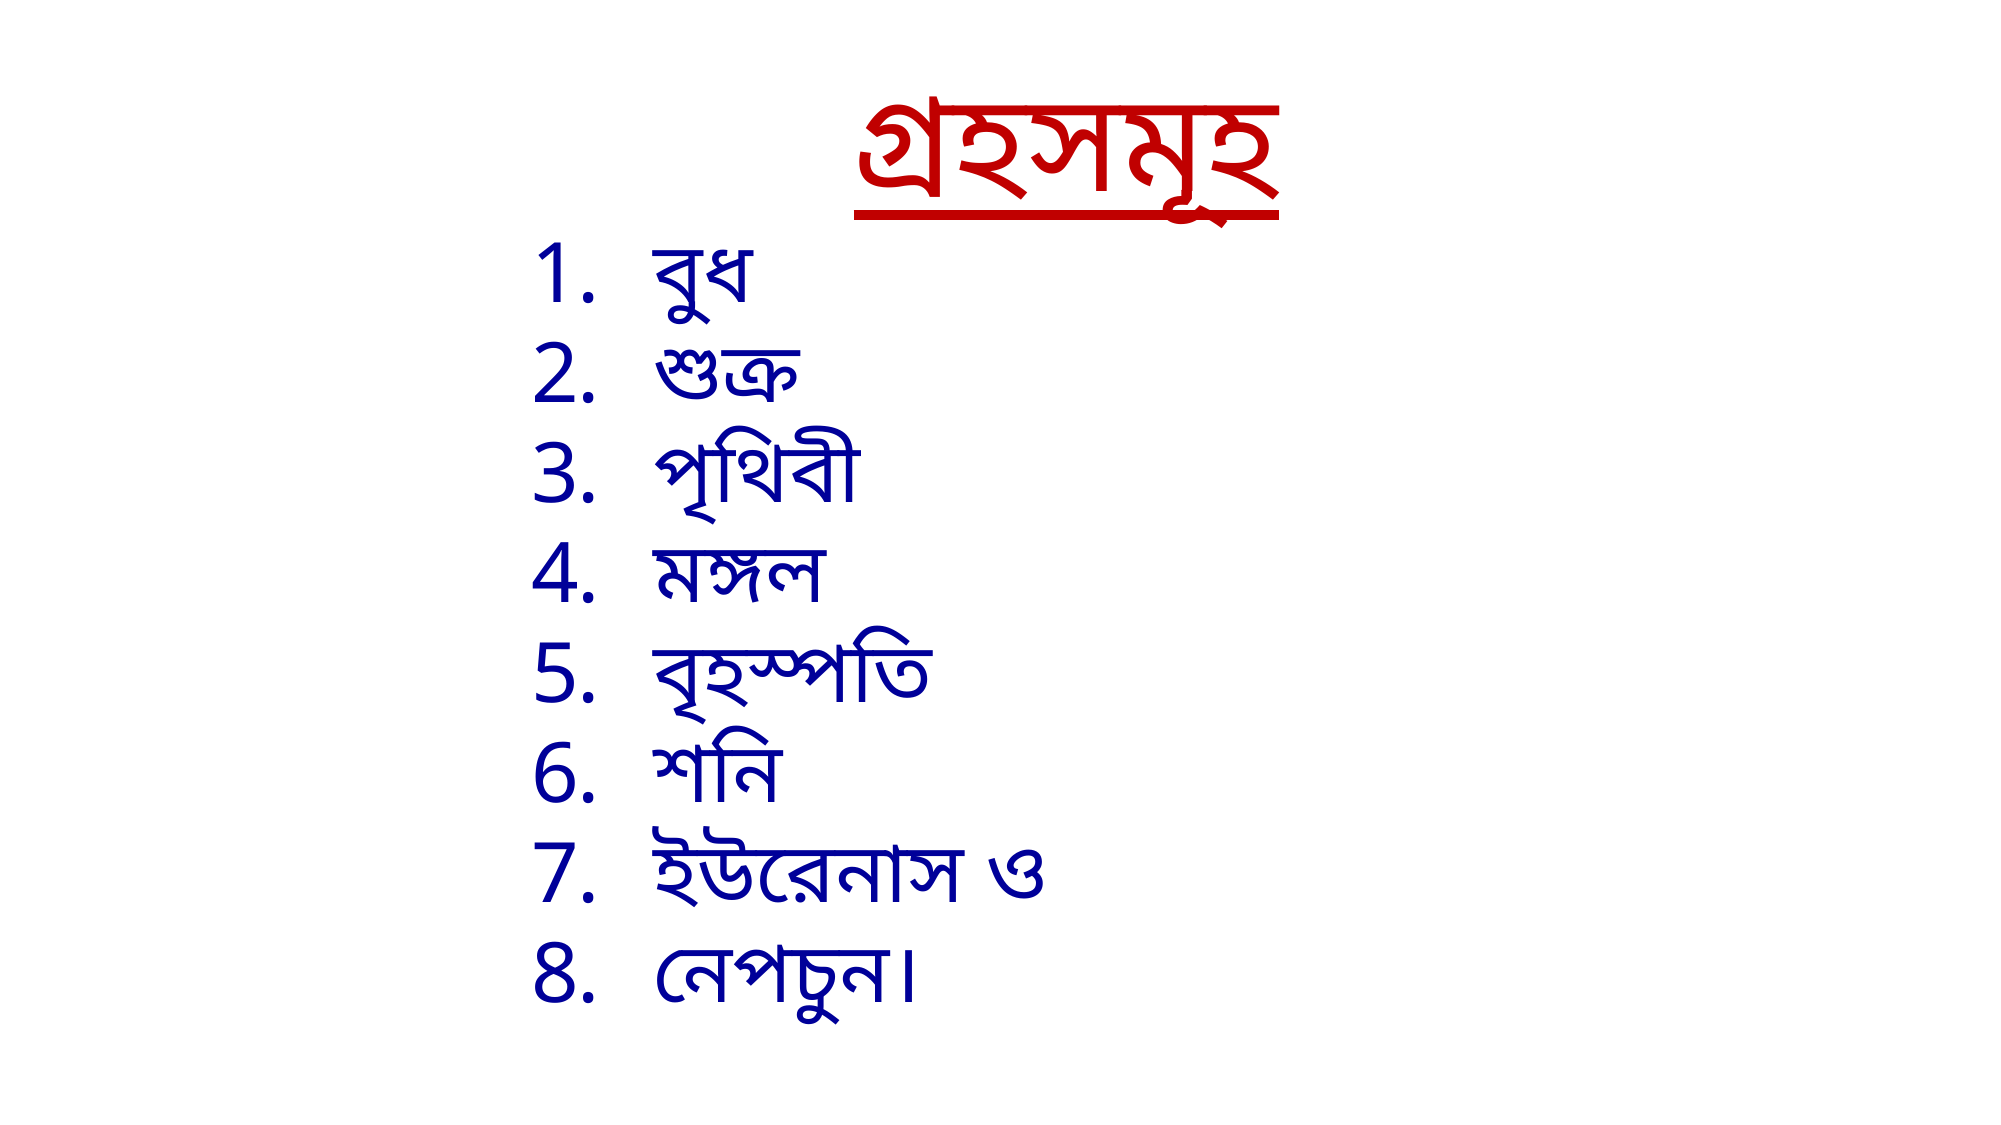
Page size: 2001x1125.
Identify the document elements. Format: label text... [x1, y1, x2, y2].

text_box গ্রহসমূহ বুধ শুক্র পৃথিবী মঙ্গল বৃহস্পতি শনি ইউরেনাস ও নেপচুন। [517, 46, 1926, 1125]
